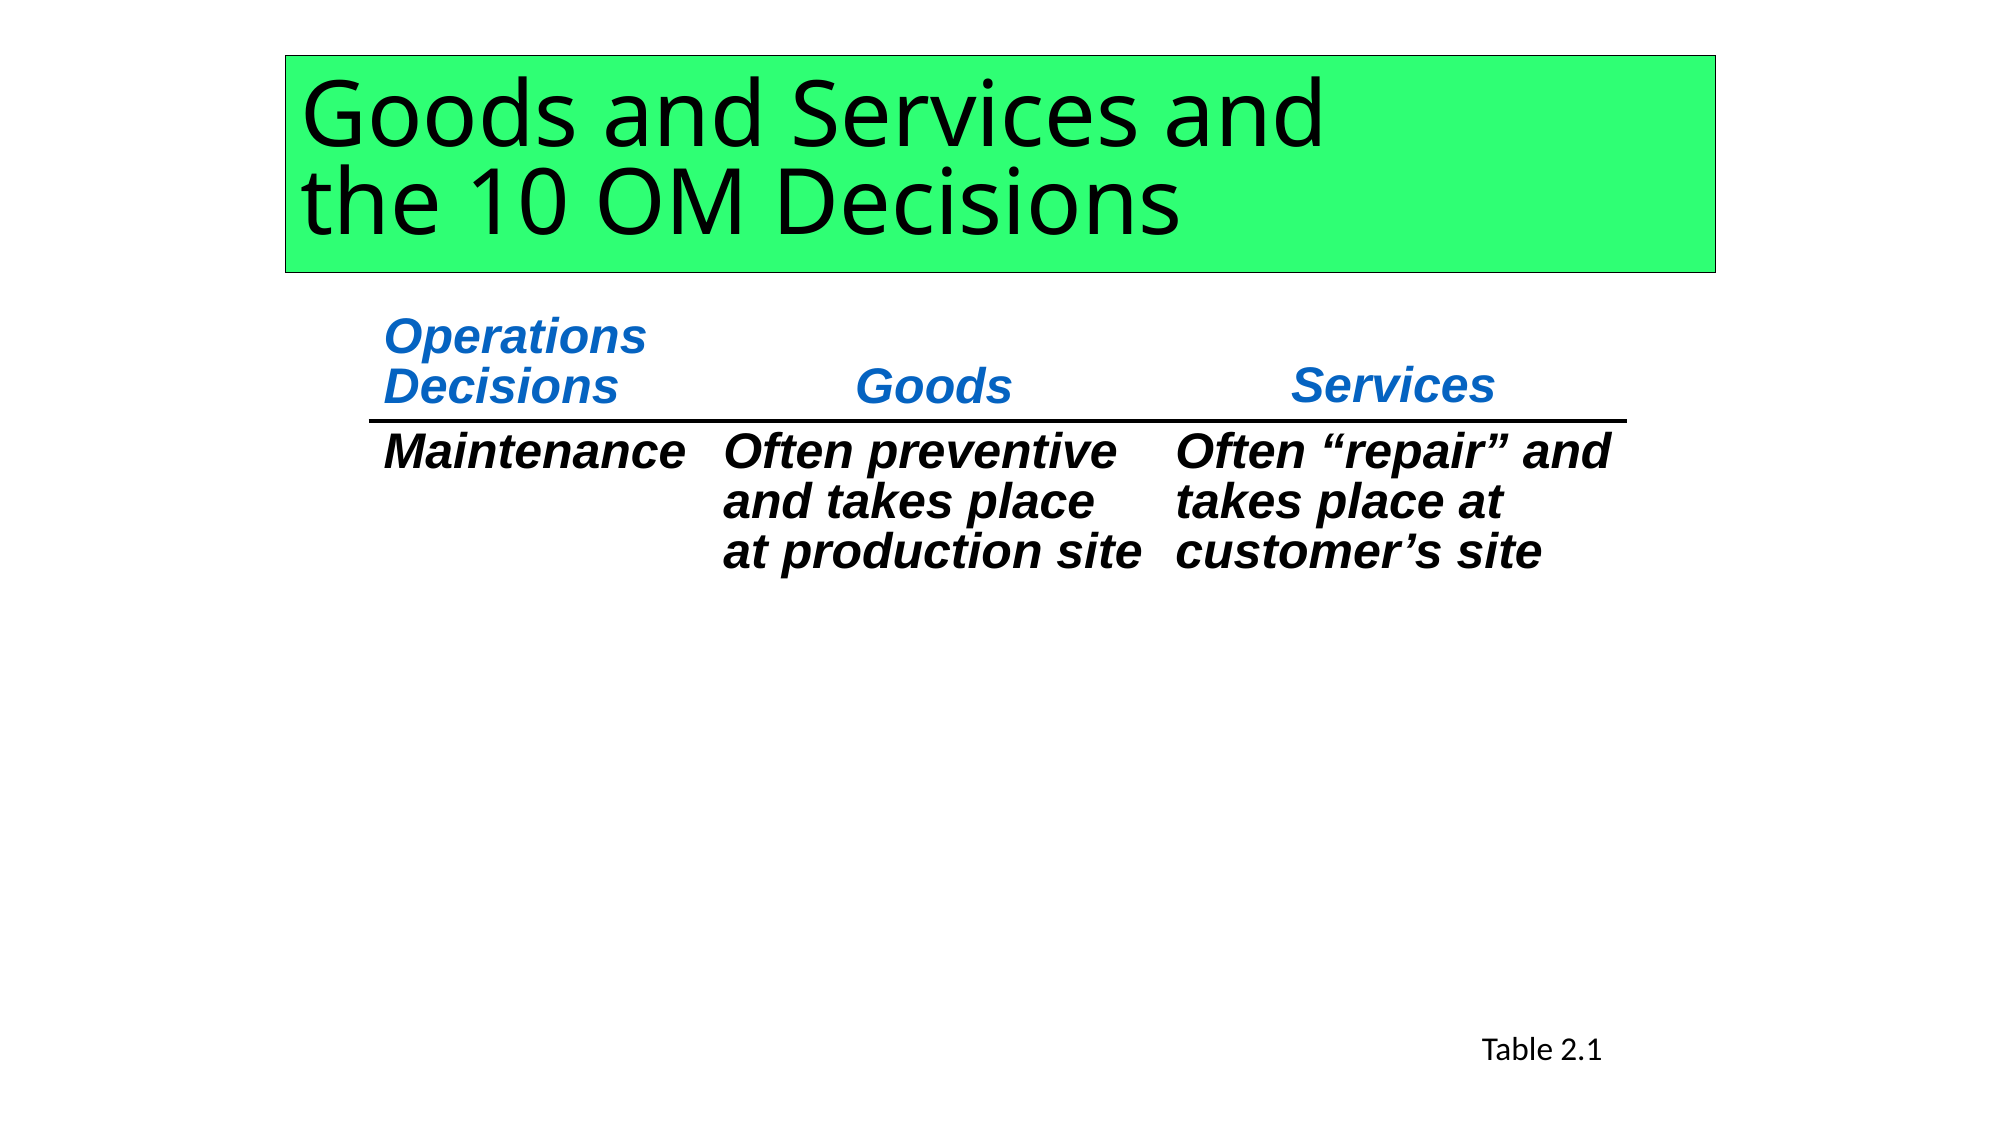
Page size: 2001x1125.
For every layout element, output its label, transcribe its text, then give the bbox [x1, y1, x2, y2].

table_cell Often preventive and takes place at production site [708, 423, 1160, 587]
table_cell Maintenance [369, 423, 708, 587]
table_header Services [1160, 283, 1627, 419]
table_header Operations Decisions [369, 283, 708, 419]
title Goods and Services and the 10 OM Decisions [285, 55, 1716, 273]
table_header Goods [708, 283, 1160, 419]
table_cell Often “repair” and takes place at customer’s site [1160, 423, 1627, 587]
text_box Table 2.1 [1467, 1020, 1618, 1075]
